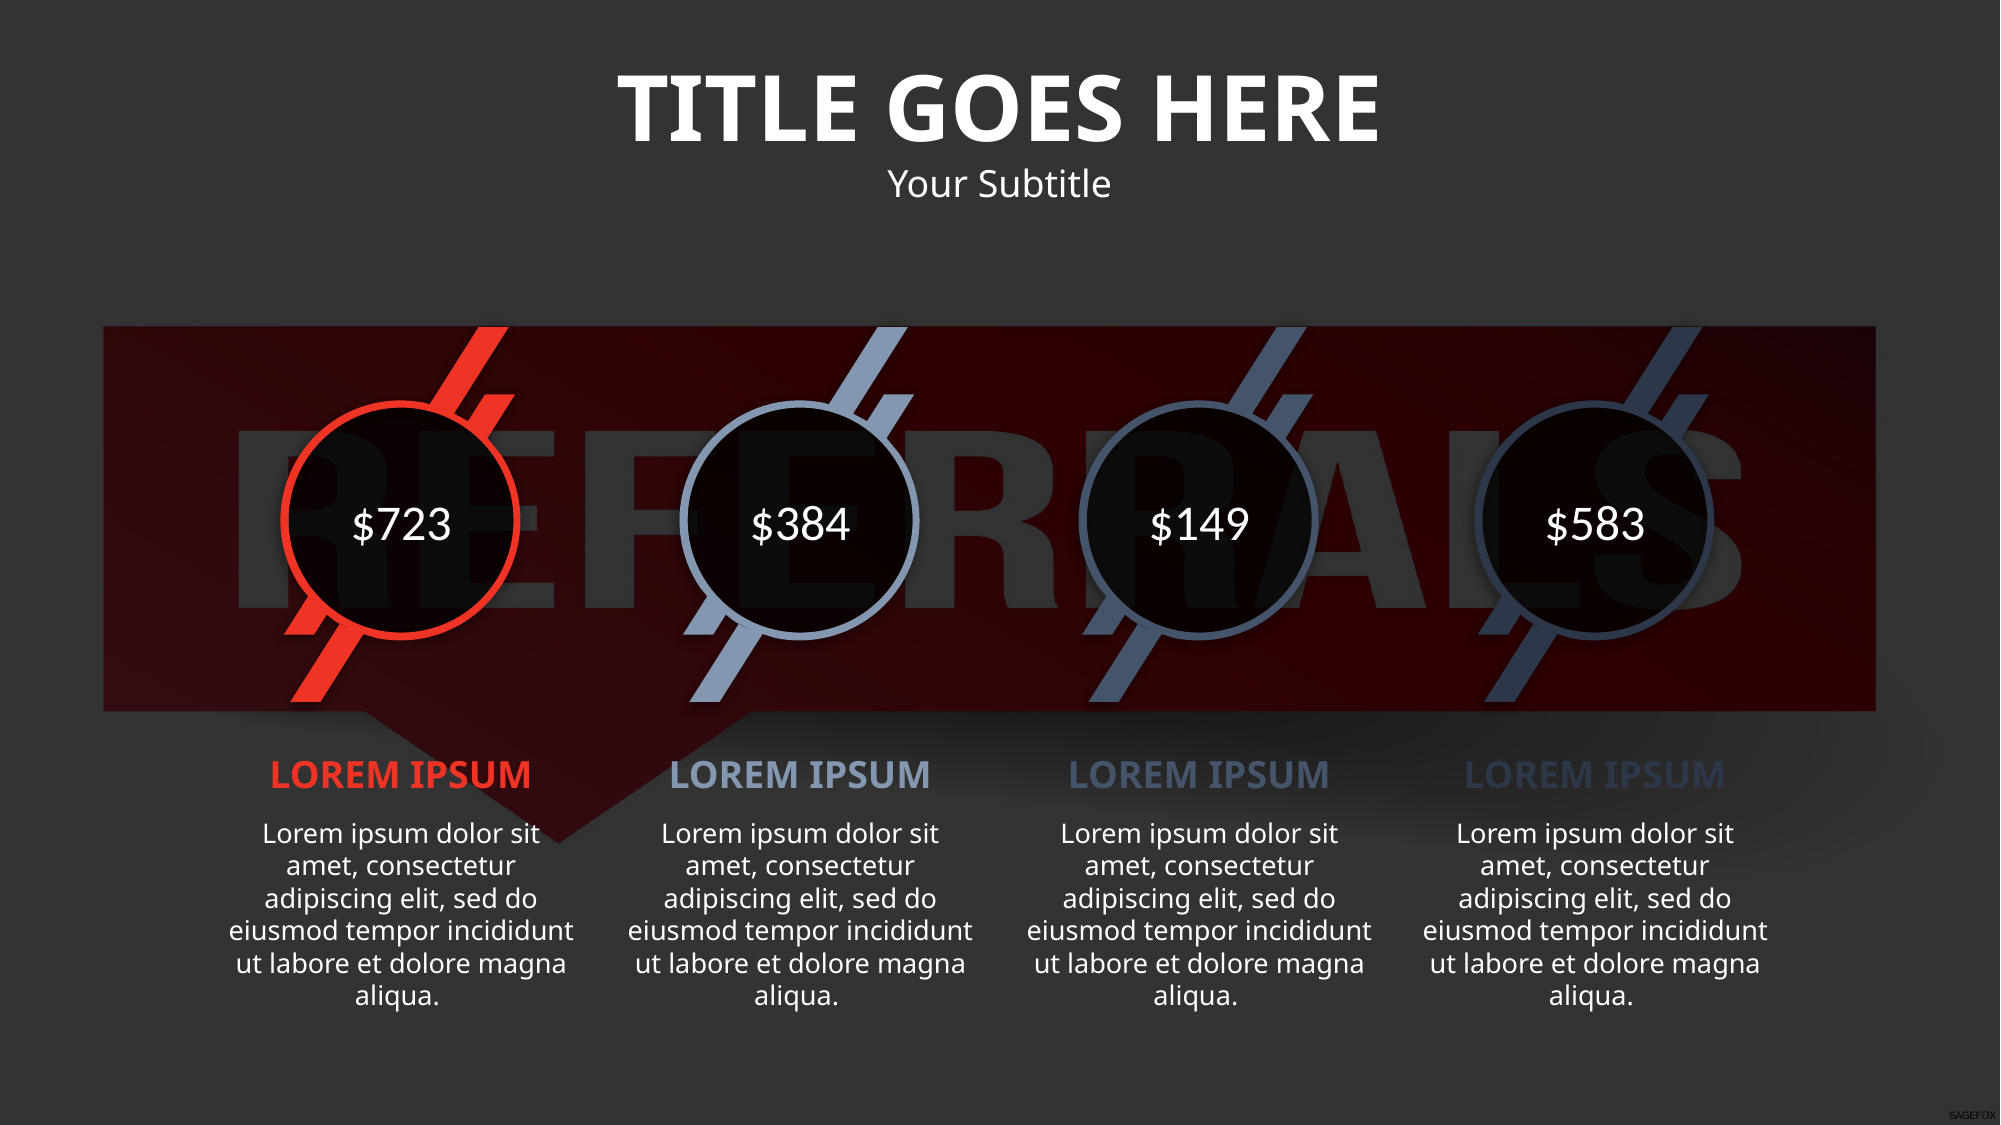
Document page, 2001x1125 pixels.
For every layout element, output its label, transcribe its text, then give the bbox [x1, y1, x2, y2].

text_box $583 [1487, 419, 1700, 631]
text_box TITLE GOES HERE Your Subtitle [548, 42, 1452, 212]
text_box $384 [694, 419, 907, 631]
text_box LOREM IPSUM Lorem ipsum dolor sit amet, consectetur adipiscing elit, sed do eiusmod tempor incididunt ut labore et dolore magna aliqua. [616, 746, 984, 1017]
text_box LOREM IPSUM Lorem ipsum dolor sit amet, consectetur adipiscing elit, sed do eiusmod tempor incididunt ut labore et dolore magna aliqua. [217, 746, 585, 1017]
text_box $149 [1092, 419, 1304, 631]
text_box LOREM IPSUM Lorem ipsum dolor sit amet, consectetur adipiscing elit, sed do eiusmod tempor incididunt ut labore et dolore magna aliqua. [1015, 746, 1383, 1017]
text_box [678, 326, 921, 704]
picture [0, 0, 2001, 1125]
text_box [1473, 326, 1716, 704]
text_box LOREM IPSUM Lorem ipsum dolor sit amet, consectetur adipiscing elit, sed do eiusmod tempor incididunt ut labore et dolore magna aliqua. [1411, 746, 1779, 1017]
text_box [1077, 326, 1320, 704]
text_box $723 [293, 419, 506, 631]
text_box [279, 326, 522, 704]
